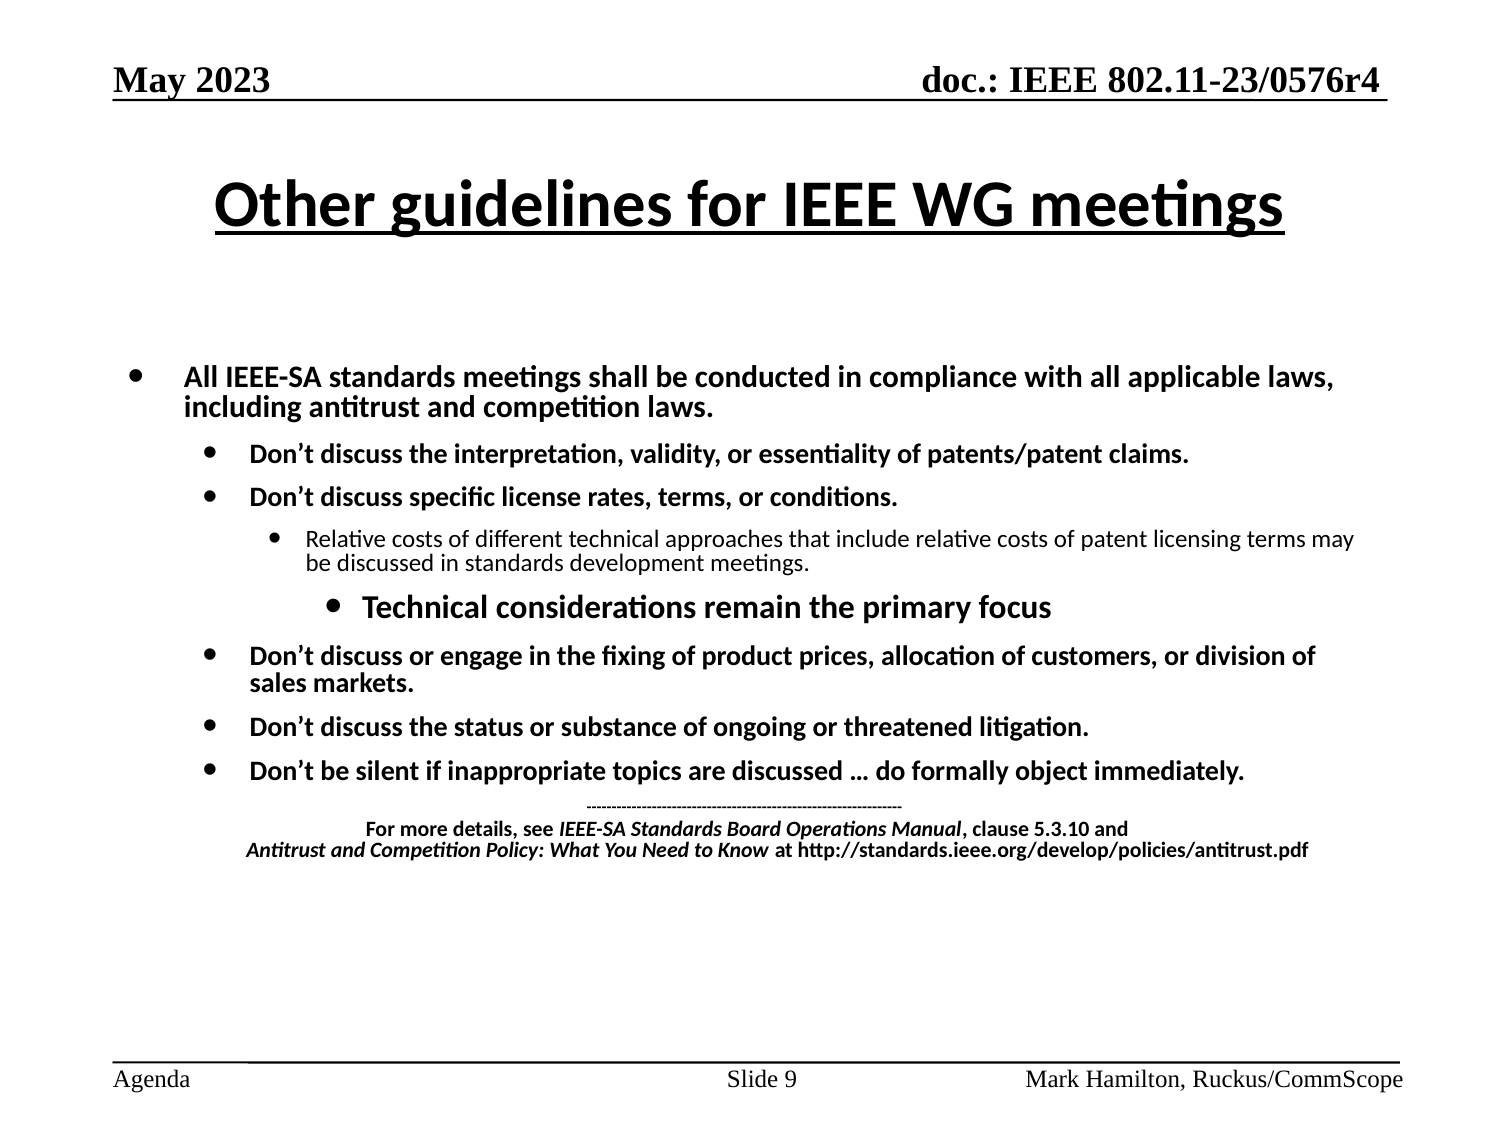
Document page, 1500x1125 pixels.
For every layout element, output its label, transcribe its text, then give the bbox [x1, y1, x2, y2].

list All IEEE-SA standards meetings shall be conducted in compliance with all applicable laws, including antitrust and competition laws. Don’t discuss the interpretation, validity, or essentiality of patents/patent claims. Don’t discuss specific license rates, terms, or conditions. Relative costs of different technical approaches that include relative costs of patent licensing terms may be discussed in standards development meetings. Technical considerations remain the primary focus Don’t discuss or engage in the fixing of product prices, allocation of customers, or division of sales markets. Don’t discuss the status or substance of ongoing or threatened litigation. Don’t be silent if inappropriate topics are discussed … do formally object immediately. --------------------------------------------------------------- For more details, see IEEE-SA Standards Board Operations Manual, clause 5.3.10 and Antitrust and Competition Policy: What You Need to Know at http://standards.ieee.org/develop/policies/antitrust.pdf [112, 356, 1388, 891]
title Other guidelines for IEEE WG meetings [112, 112, 1388, 288]
